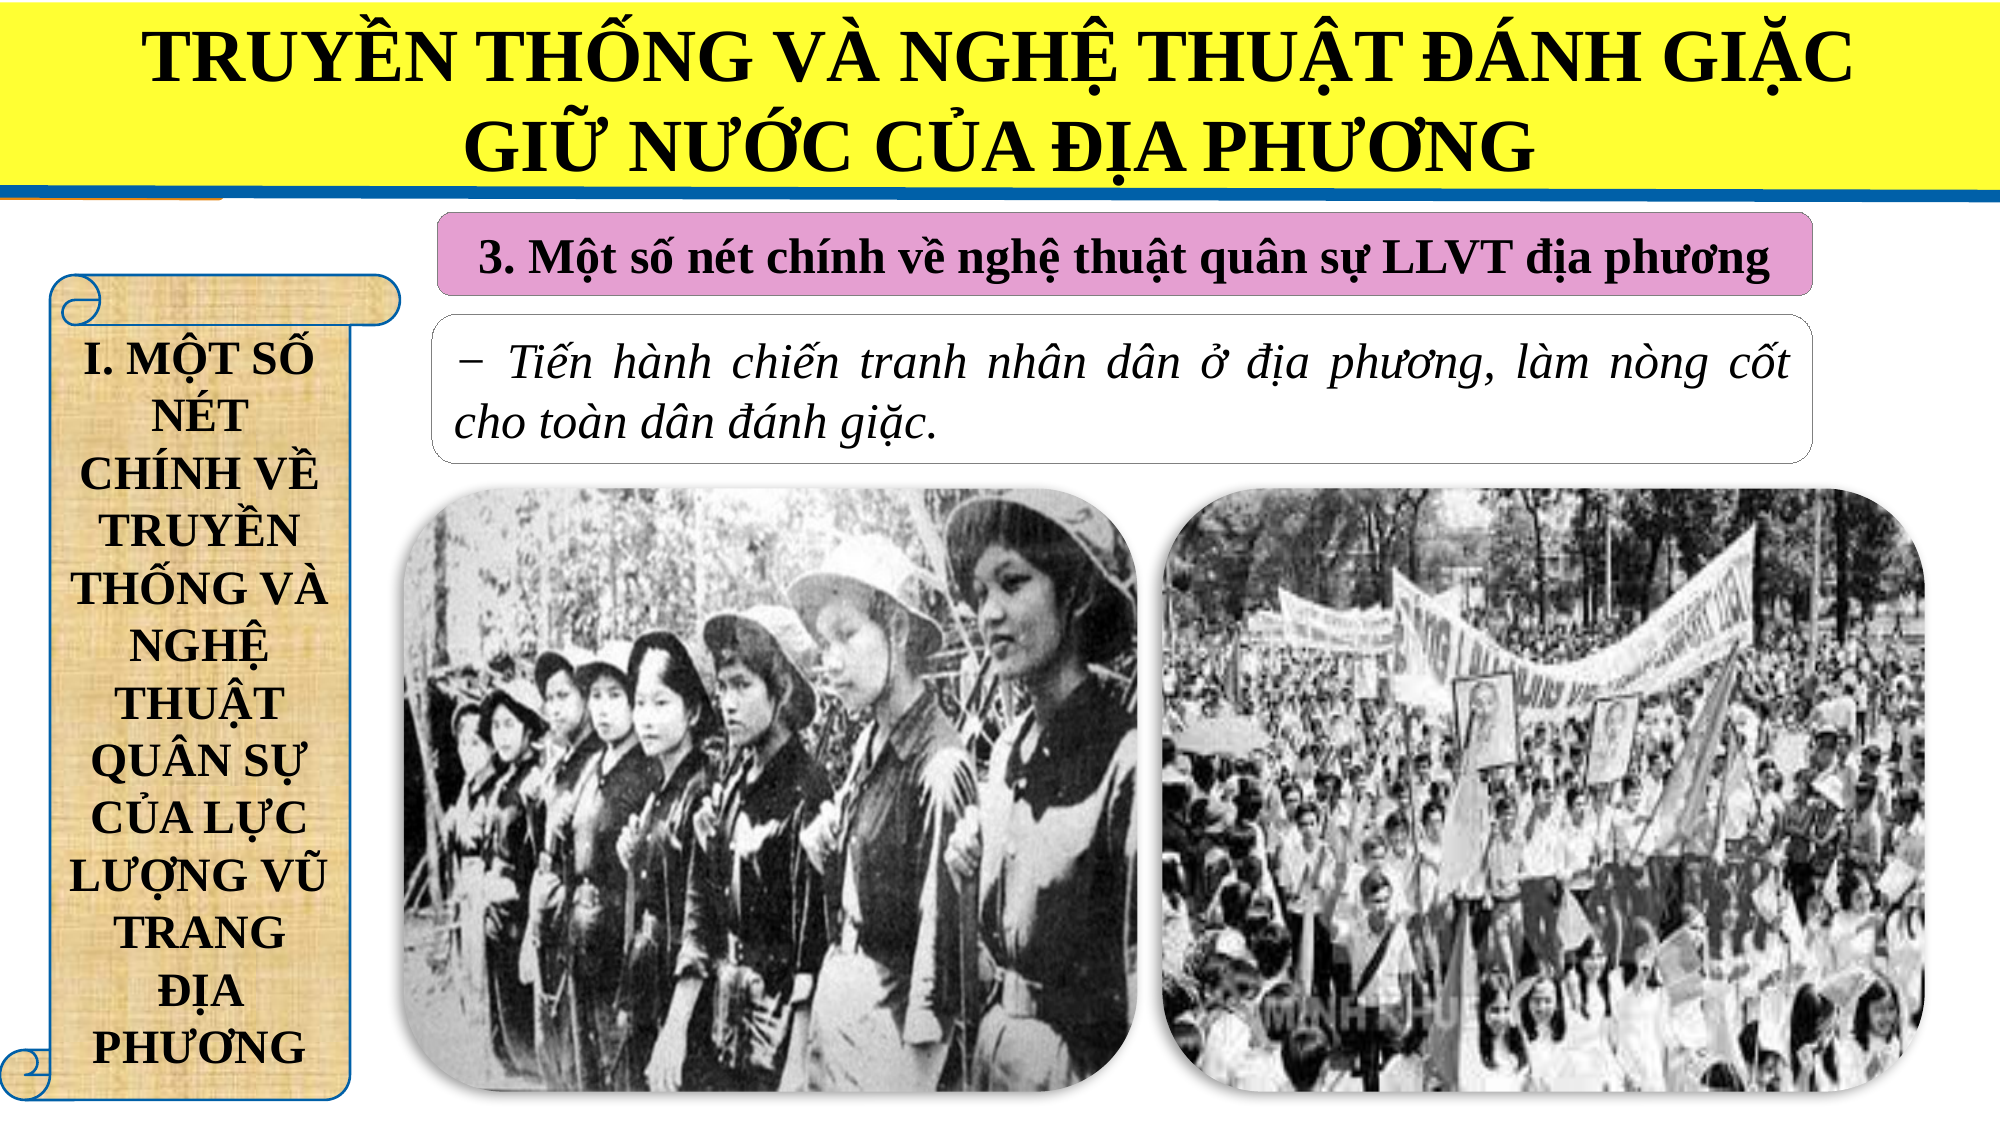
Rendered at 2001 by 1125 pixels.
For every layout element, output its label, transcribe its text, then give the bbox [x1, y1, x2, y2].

text_box − Tiến hành chiến tranh nhân dân ở địa phương, làm nòng cốt cho toàn dân đánh giặc. [431, 314, 1813, 464]
text_box 3. Một số nét chính về nghệ thuật quân sự LLVT địa phương [437, 212, 1813, 296]
text_box TRUYỀN THỐNG VÀ NGHỆ THUẬT ĐÁNH GIẶC GIỮ NƯỚC CỦA ĐỊA PHƯƠNG [0, 1, 2000, 189]
text_box I. MỘT SỐ NÉT CHÍNH VỀ TRUYỀN THỐNG VÀ NGHỆ THUẬT QUÂN SỰ CỦA LỰC LƯỢNG VŨ TRANG ĐỊA PHƯƠNG [0, 273, 402, 1102]
picture [1162, 488, 1925, 1092]
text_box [0, 191, 2000, 197]
picture [403, 488, 1138, 1092]
